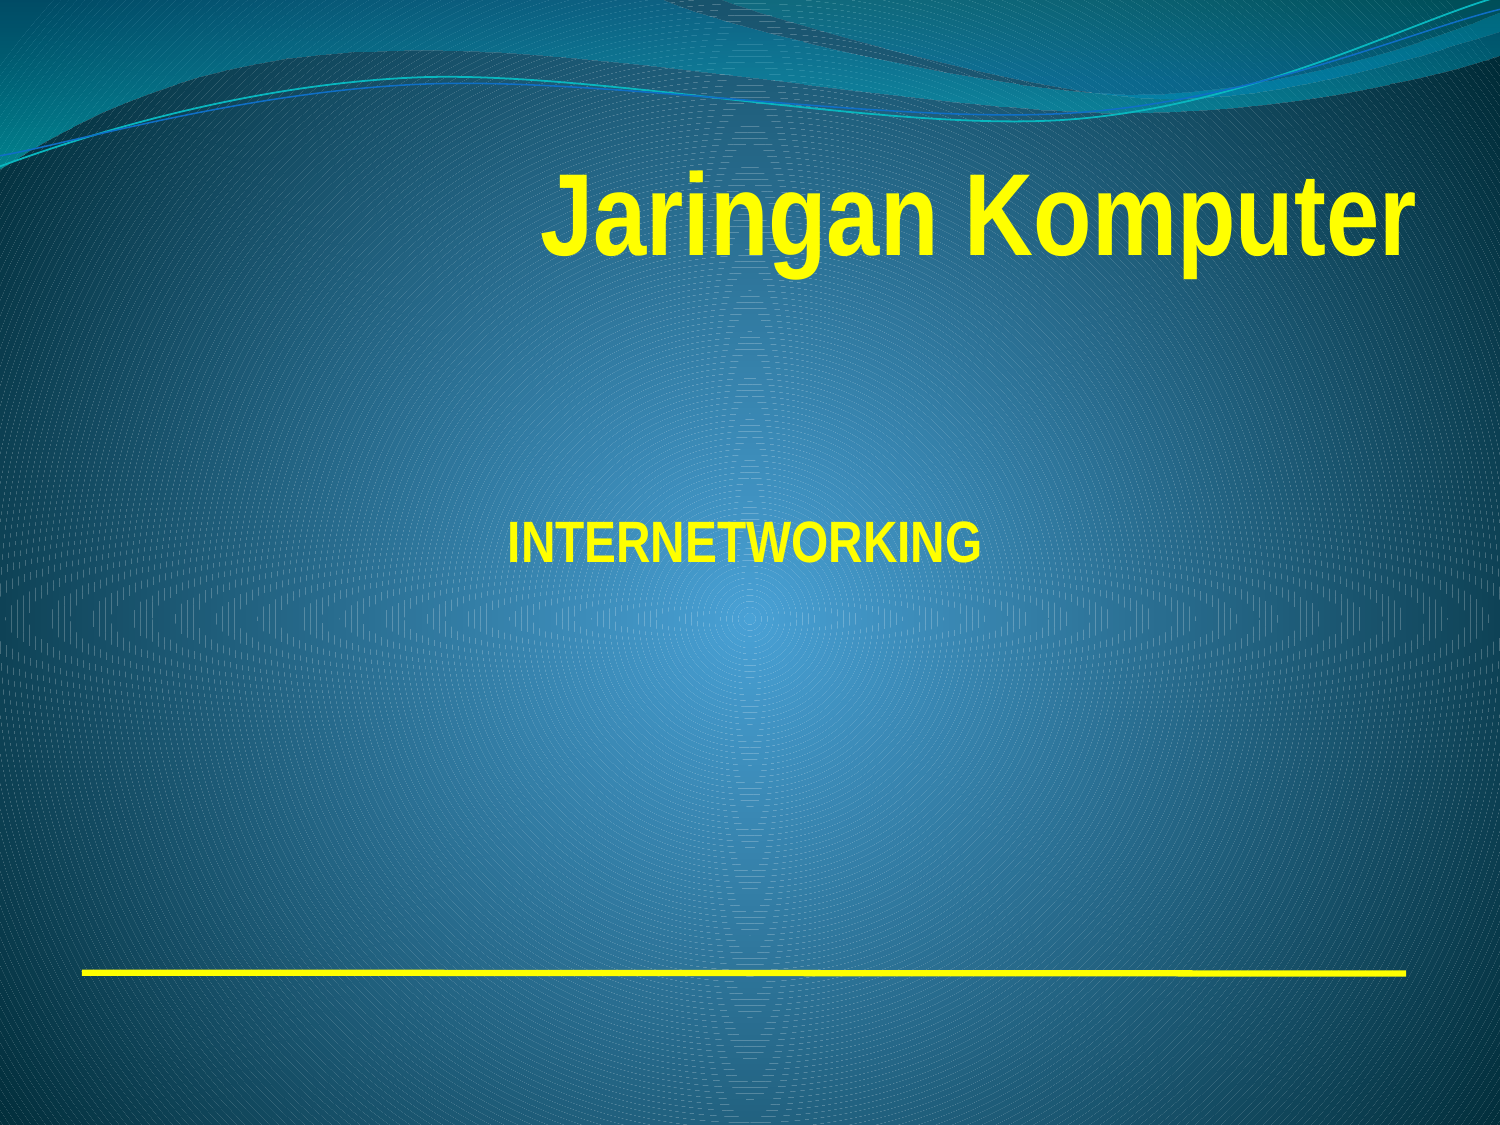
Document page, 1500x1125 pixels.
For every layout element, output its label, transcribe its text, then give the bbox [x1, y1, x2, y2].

title Jaringan Komputer [70, 105, 1421, 279]
text_box Internetworking [70, 400, 1421, 575]
